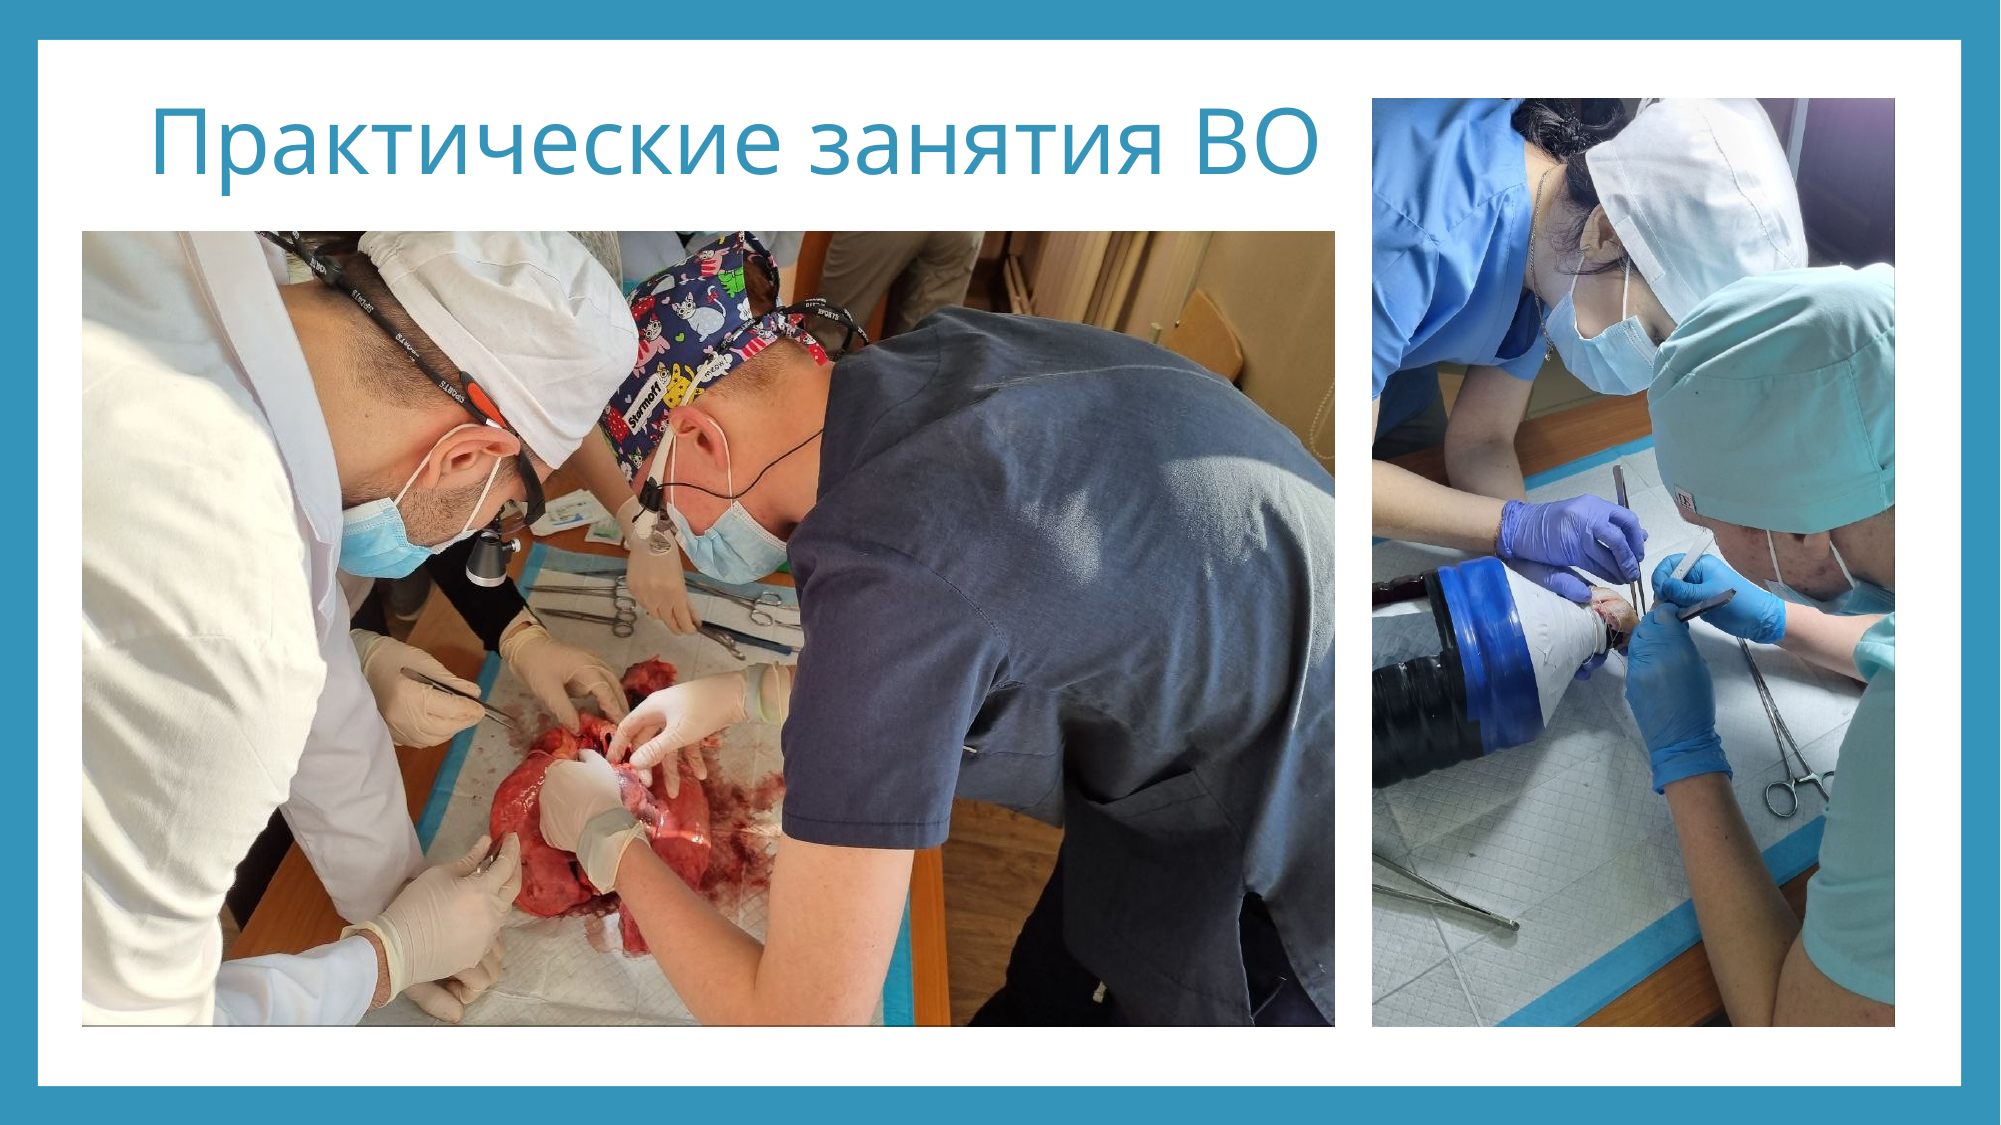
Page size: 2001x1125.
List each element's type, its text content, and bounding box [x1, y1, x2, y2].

title Практические занятия ВО [132, 33, 1753, 256]
picture [1371, 98, 1896, 1027]
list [82, 230, 1336, 1027]
